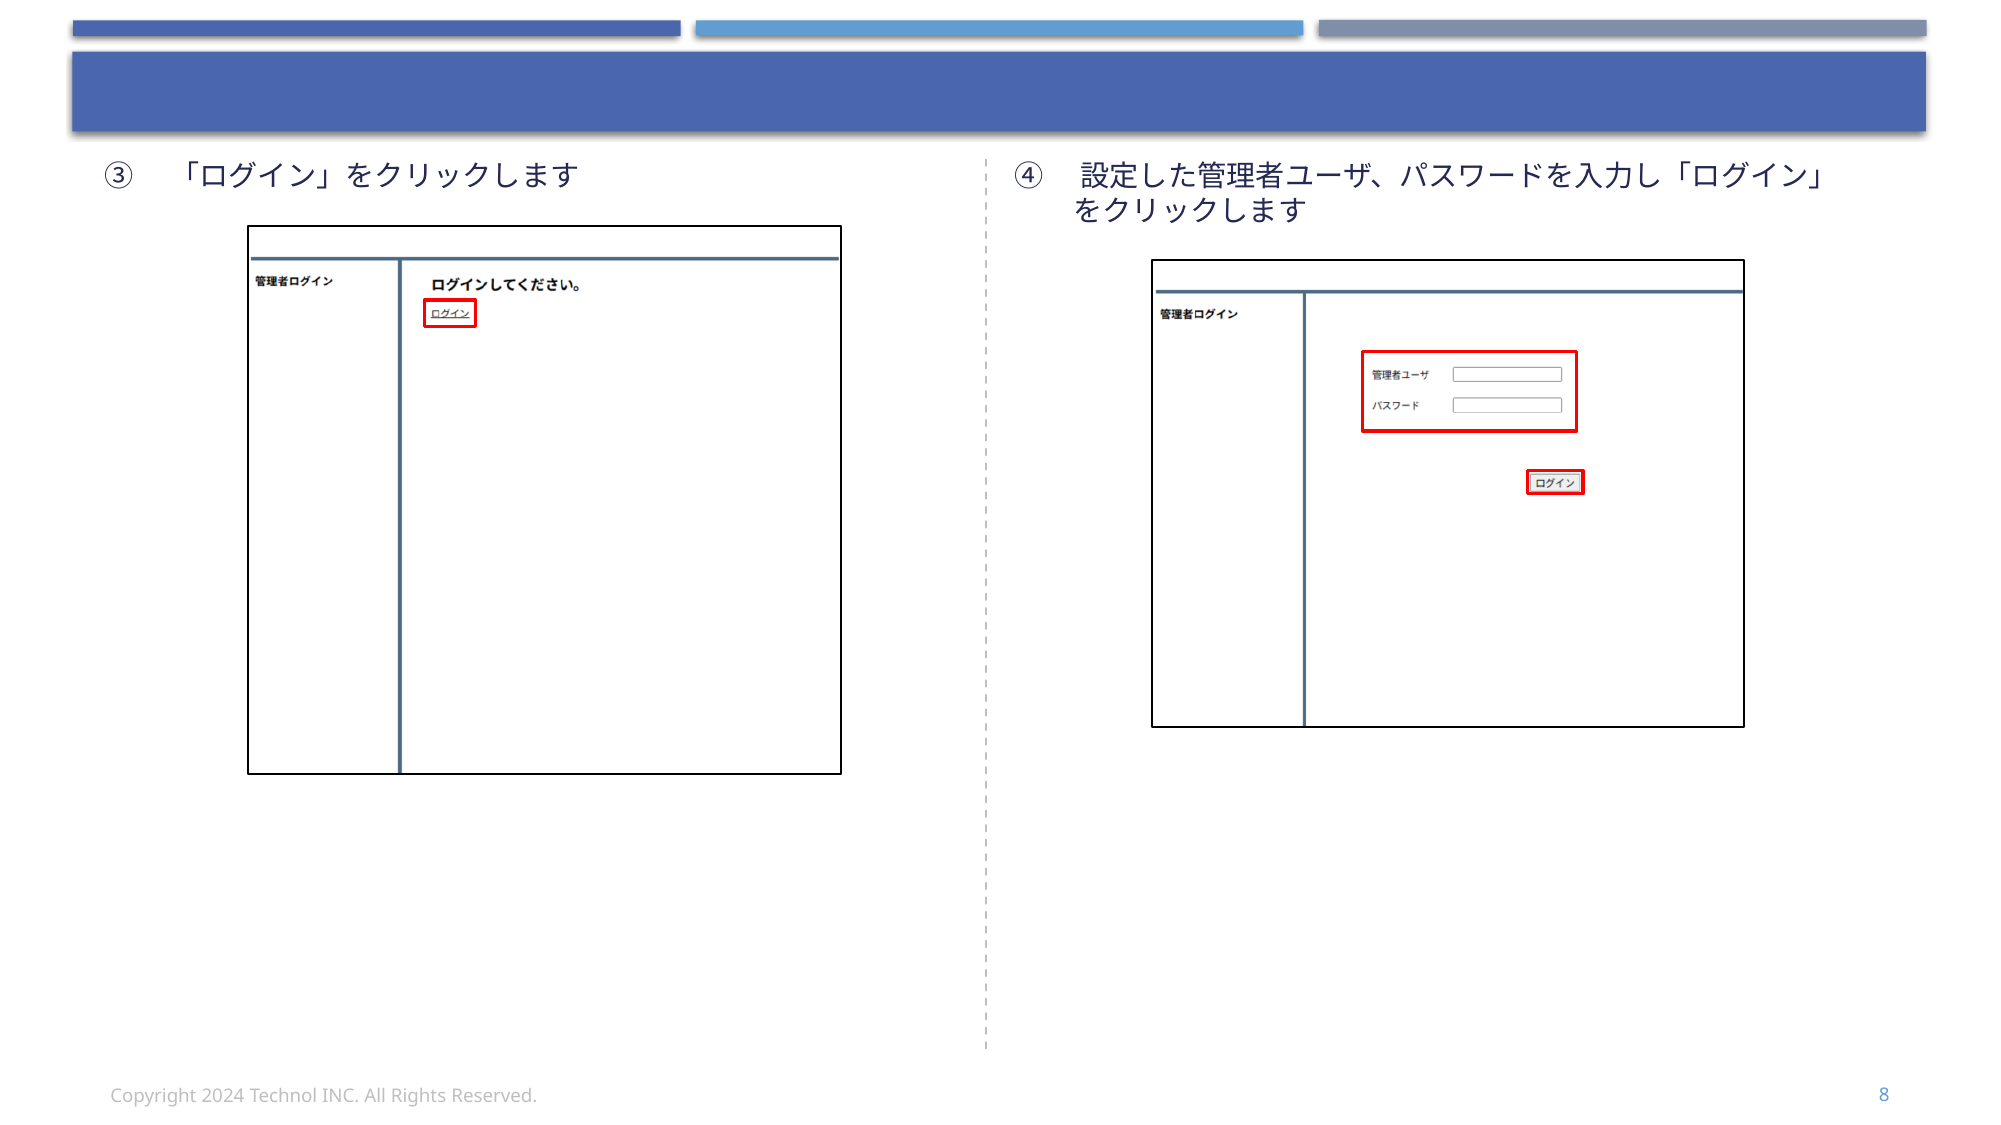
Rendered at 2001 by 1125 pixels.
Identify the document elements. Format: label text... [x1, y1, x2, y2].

list ④ 設定した管理者ユーザ、パスワードを入力し「ログイン」 をクリックします [999, 149, 1904, 1066]
picture [1152, 260, 1744, 727]
footer Copyright 2024 Technol INC. All Rights Reserved. [95, 1065, 1230, 1125]
slide_number 8 [1732, 1066, 1905, 1125]
list ③ 「ログイン」をクリックします [89, 160, 994, 965]
picture [248, 226, 841, 774]
